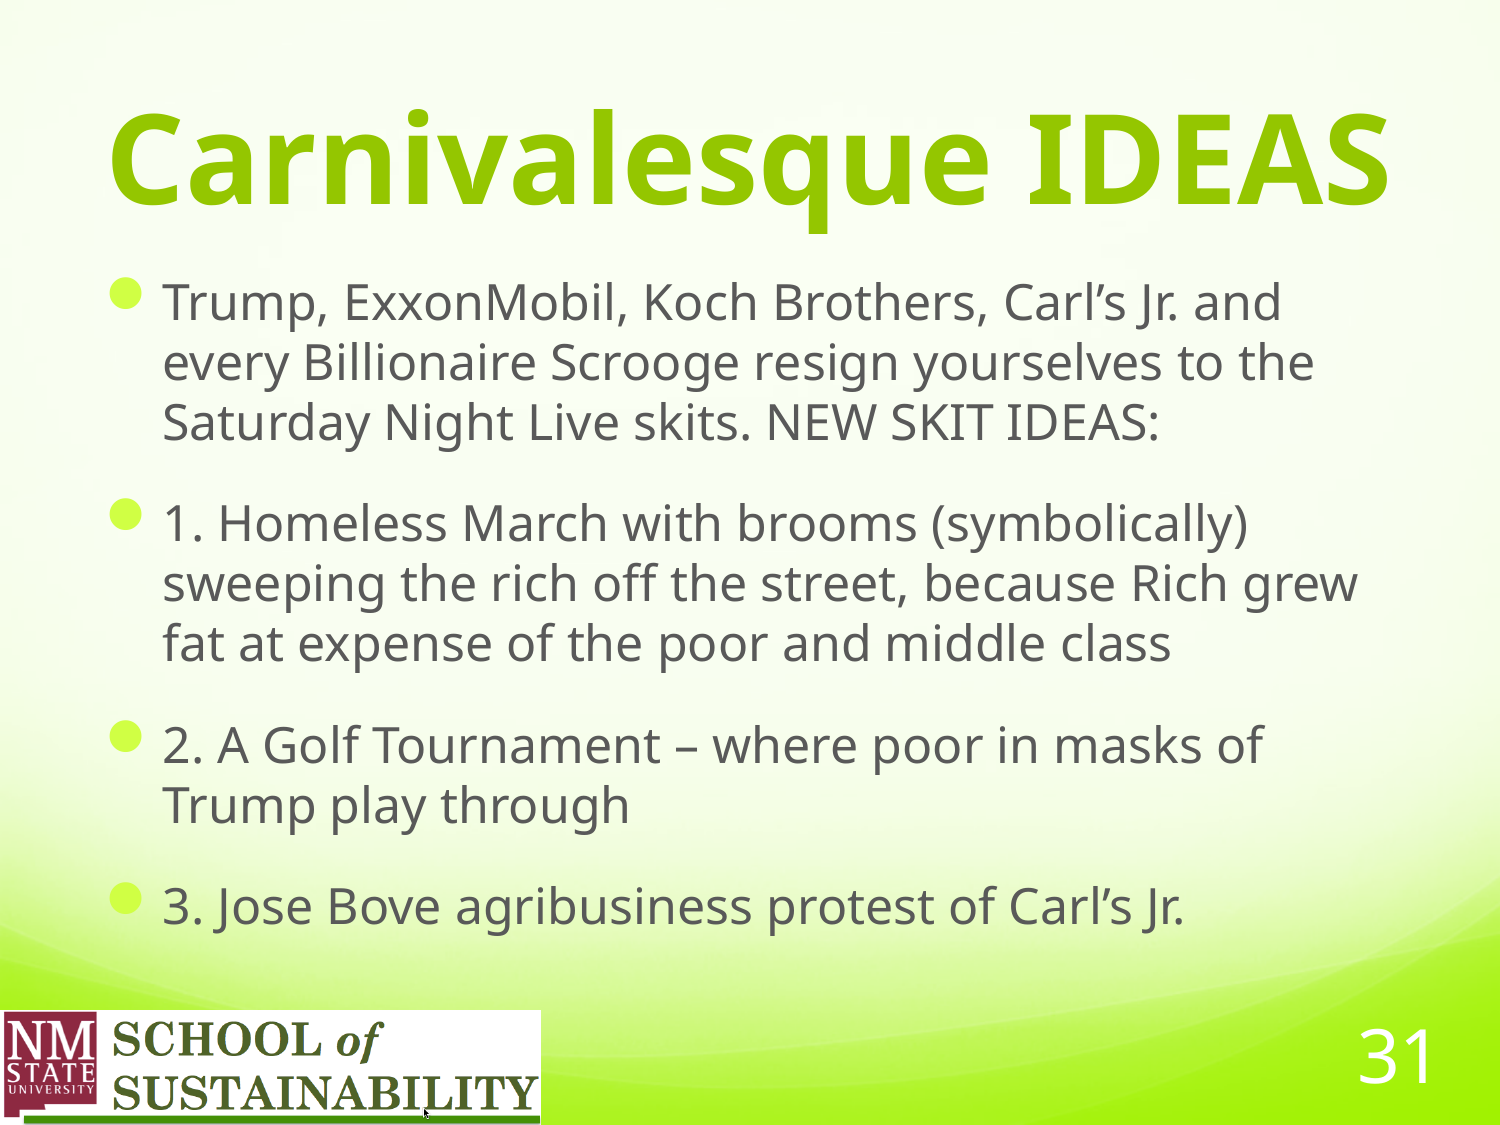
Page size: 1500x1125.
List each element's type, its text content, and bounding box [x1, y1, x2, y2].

slide_number 31 [1295, 1029, 1459, 1090]
title Carnivalesque IDEAS [90, 17, 1410, 237]
list Trump, ExxonMobil, Koch Brothers, Carl’s Jr. and every Billionaire Scrooge resign yourselves to the Saturday Night Live skits. NEW SKIT IDEAS: 1. Homeless March with brooms (symbolically) sweeping the rich off the street, because Rich grew fat at expense of the poor and middle class 2. A Golf Tournament – where poor in masks of Trump play through 3. Jose Bove agribusiness protest of Carl’s Jr. [90, 262, 1410, 975]
picture [0, 1010, 541, 1125]
